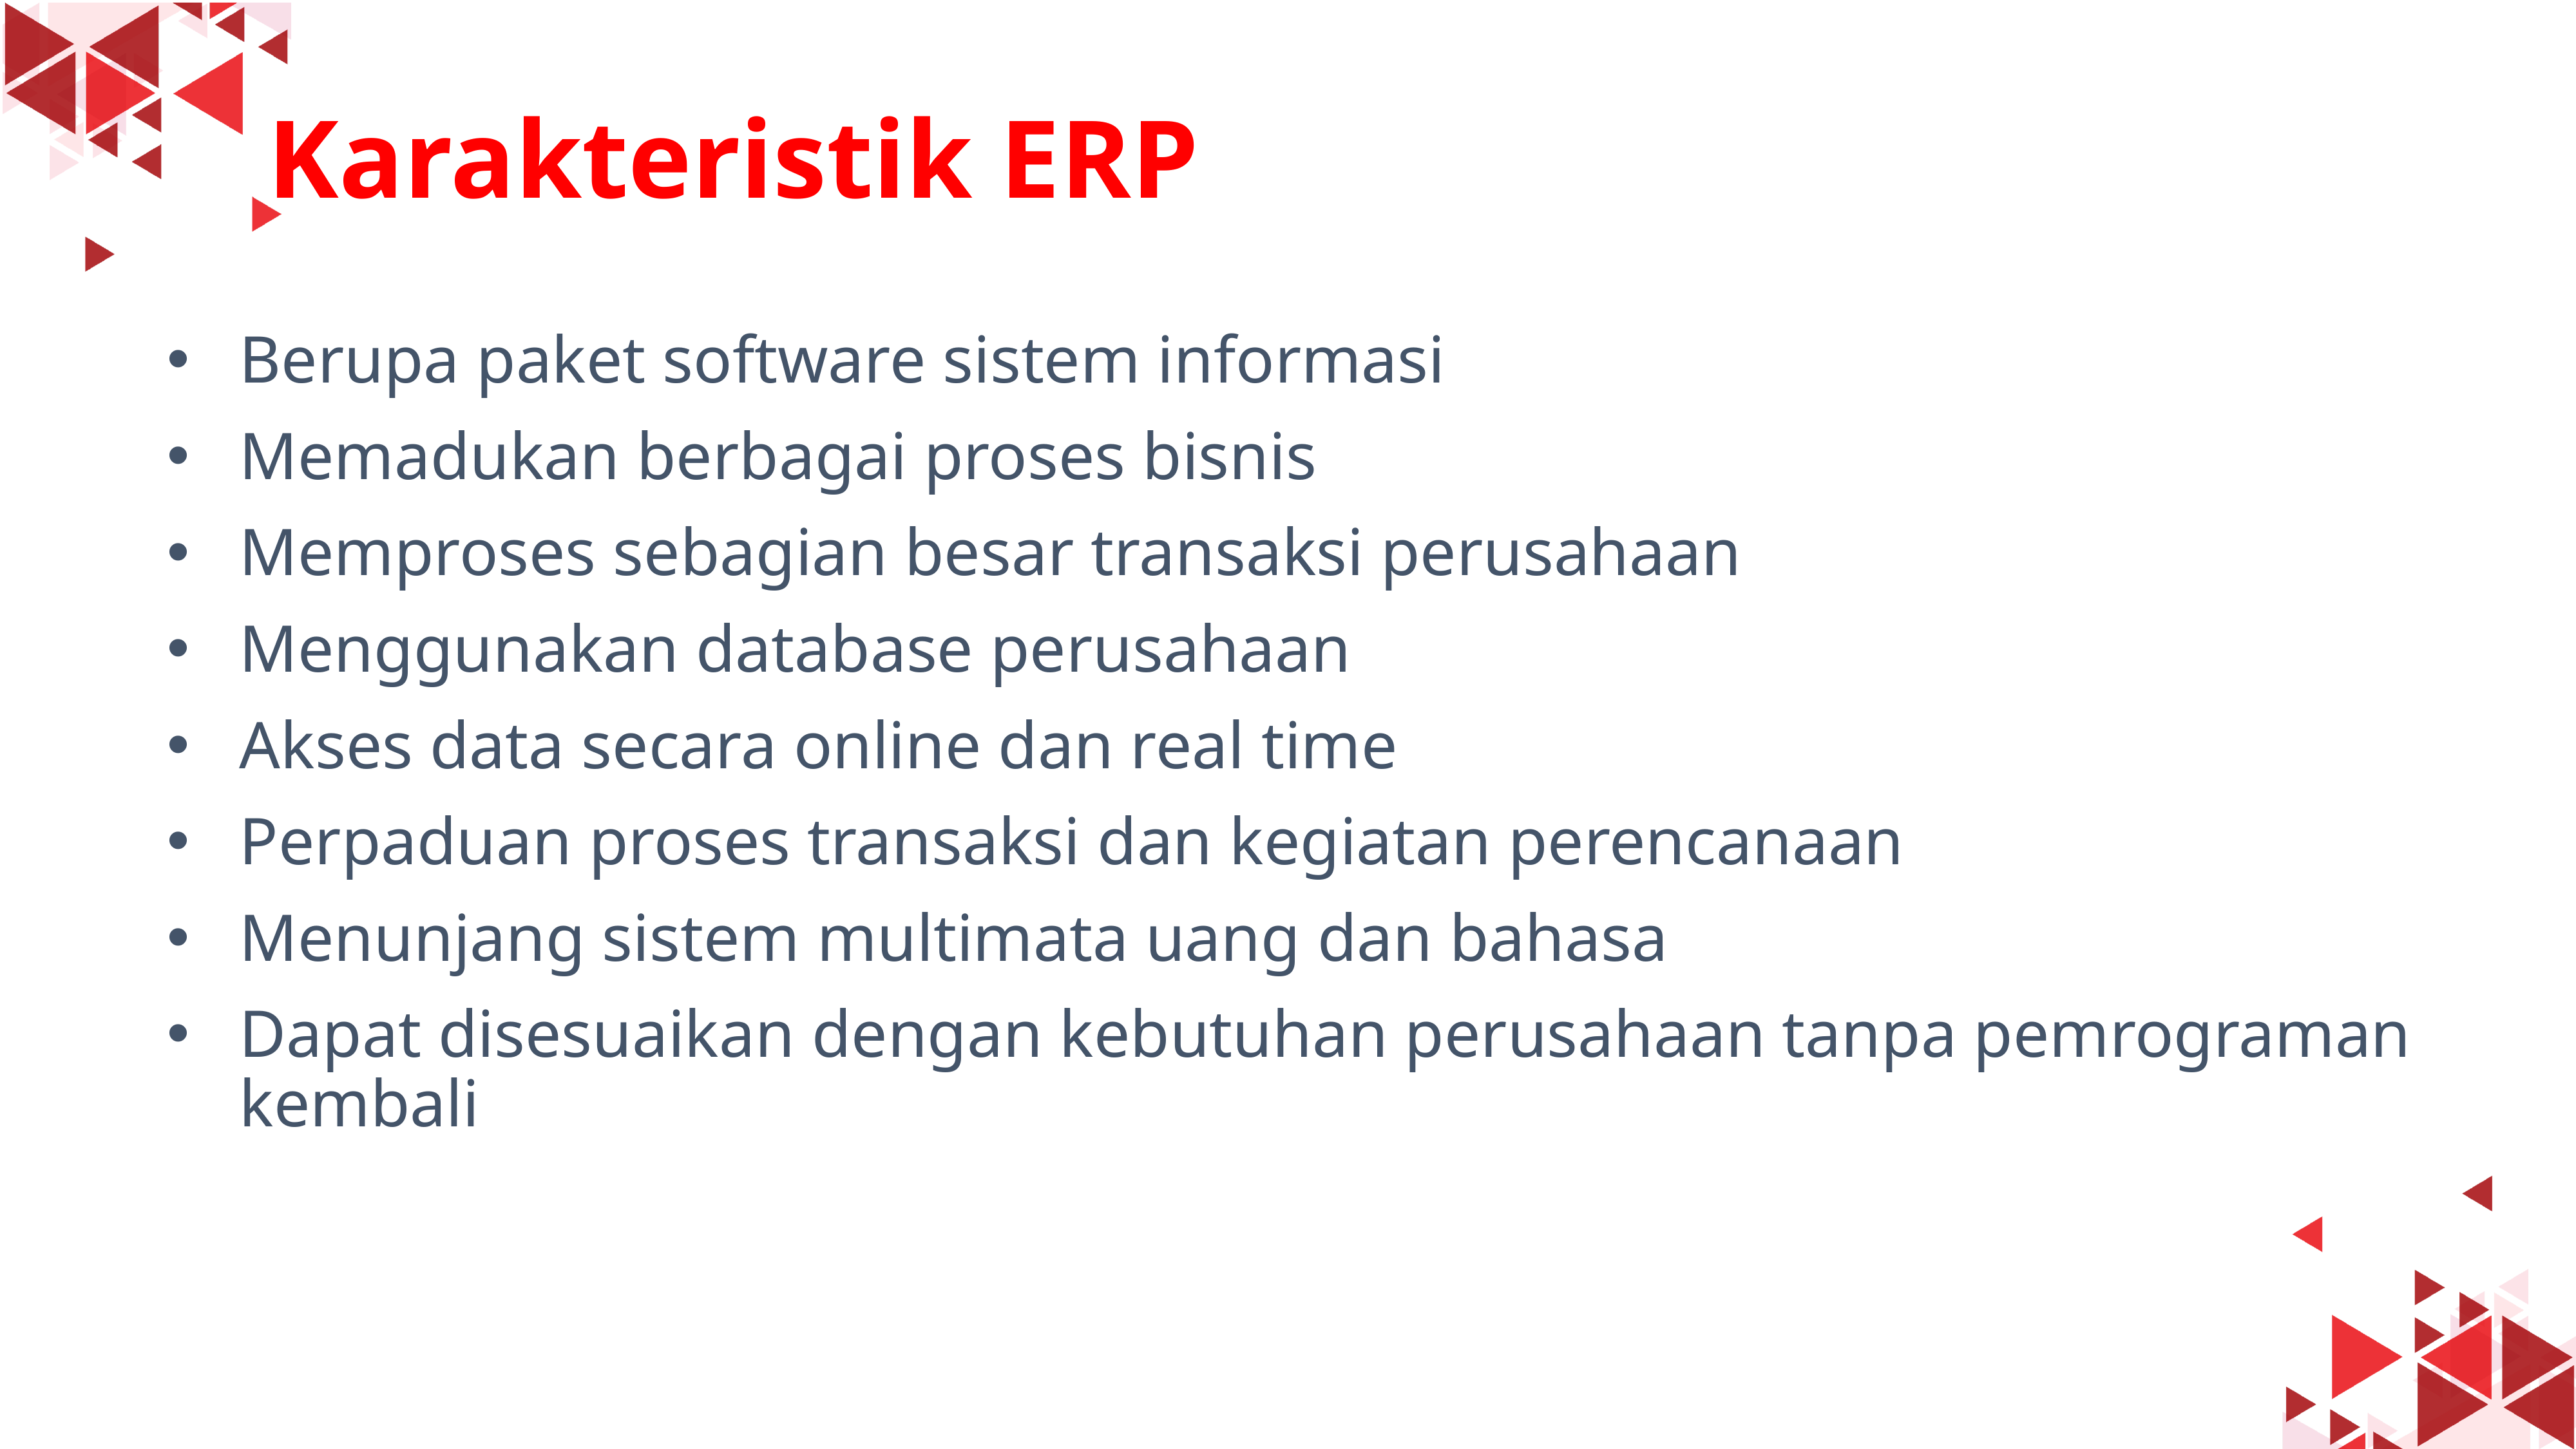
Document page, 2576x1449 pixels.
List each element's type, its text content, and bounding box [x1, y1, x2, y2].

list Berupa paket software sistem informasi Memadukan berbagai proses bisnis Memproses sebagian besar transaksi perusahaan Menggunakan database perusahaan Akses data secara online dan real time Perpaduan proses transaksi dan kegiatan perencanaan Menunjang sistem multimata uang dan bahasa Dapat disesuaikan dengan kebutuhan perusahaan tanpa pemrograman kembali [157, 323, 2481, 1289]
picture [3, 3, 318, 304]
text_box Karakteristik ERP [258, 86, 1209, 225]
picture [2255, 1142, 2576, 1449]
